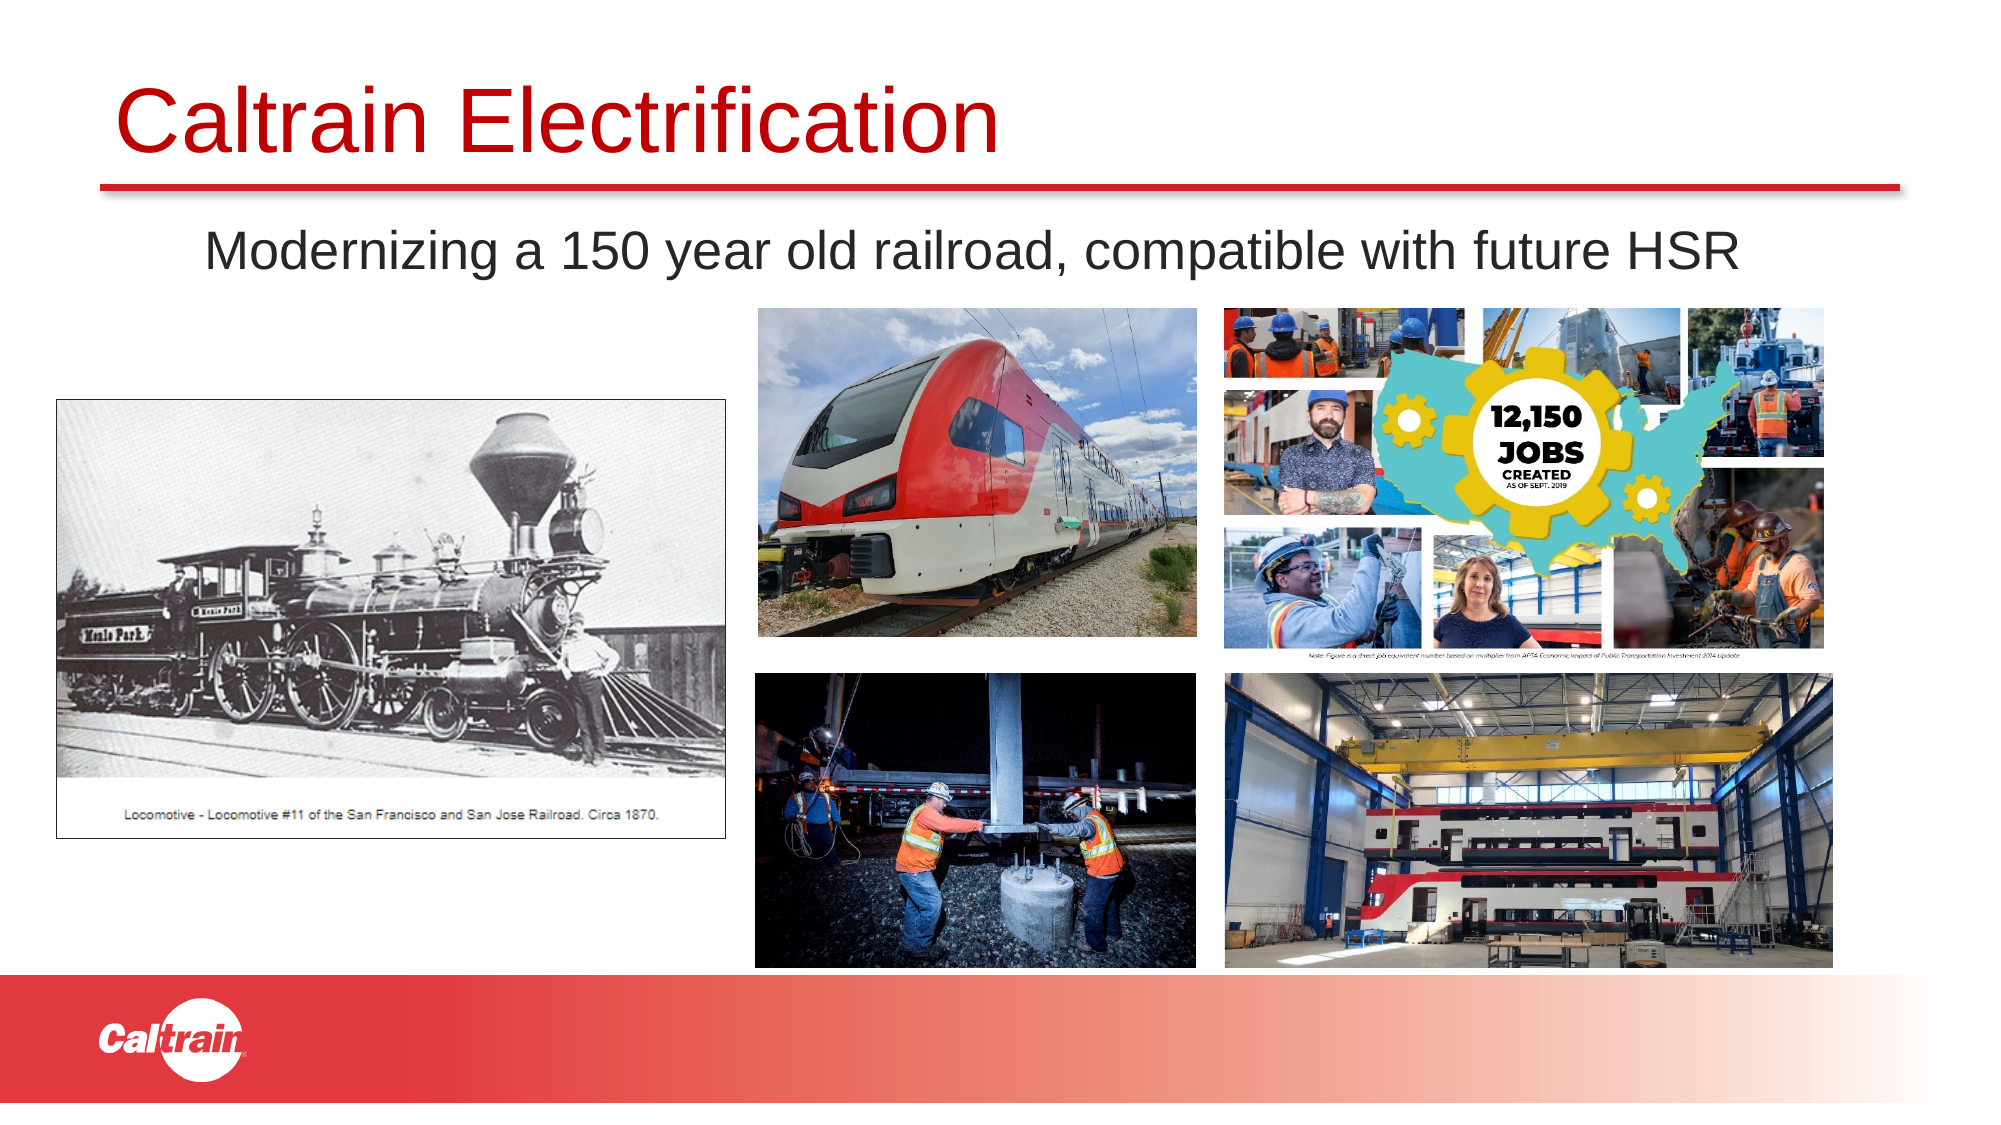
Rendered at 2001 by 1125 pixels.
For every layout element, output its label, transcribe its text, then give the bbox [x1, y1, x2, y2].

picture [0, 975, 1951, 1103]
title Caltrain Electrification [99, 45, 1900, 188]
picture [755, 673, 1196, 968]
picture [1224, 673, 1834, 968]
picture [758, 308, 1197, 637]
picture [55, 399, 726, 839]
picture [1224, 308, 1824, 662]
text_box Modernizing a 150 year old railroad, compatible with future HSR [24, 207, 1863, 288]
